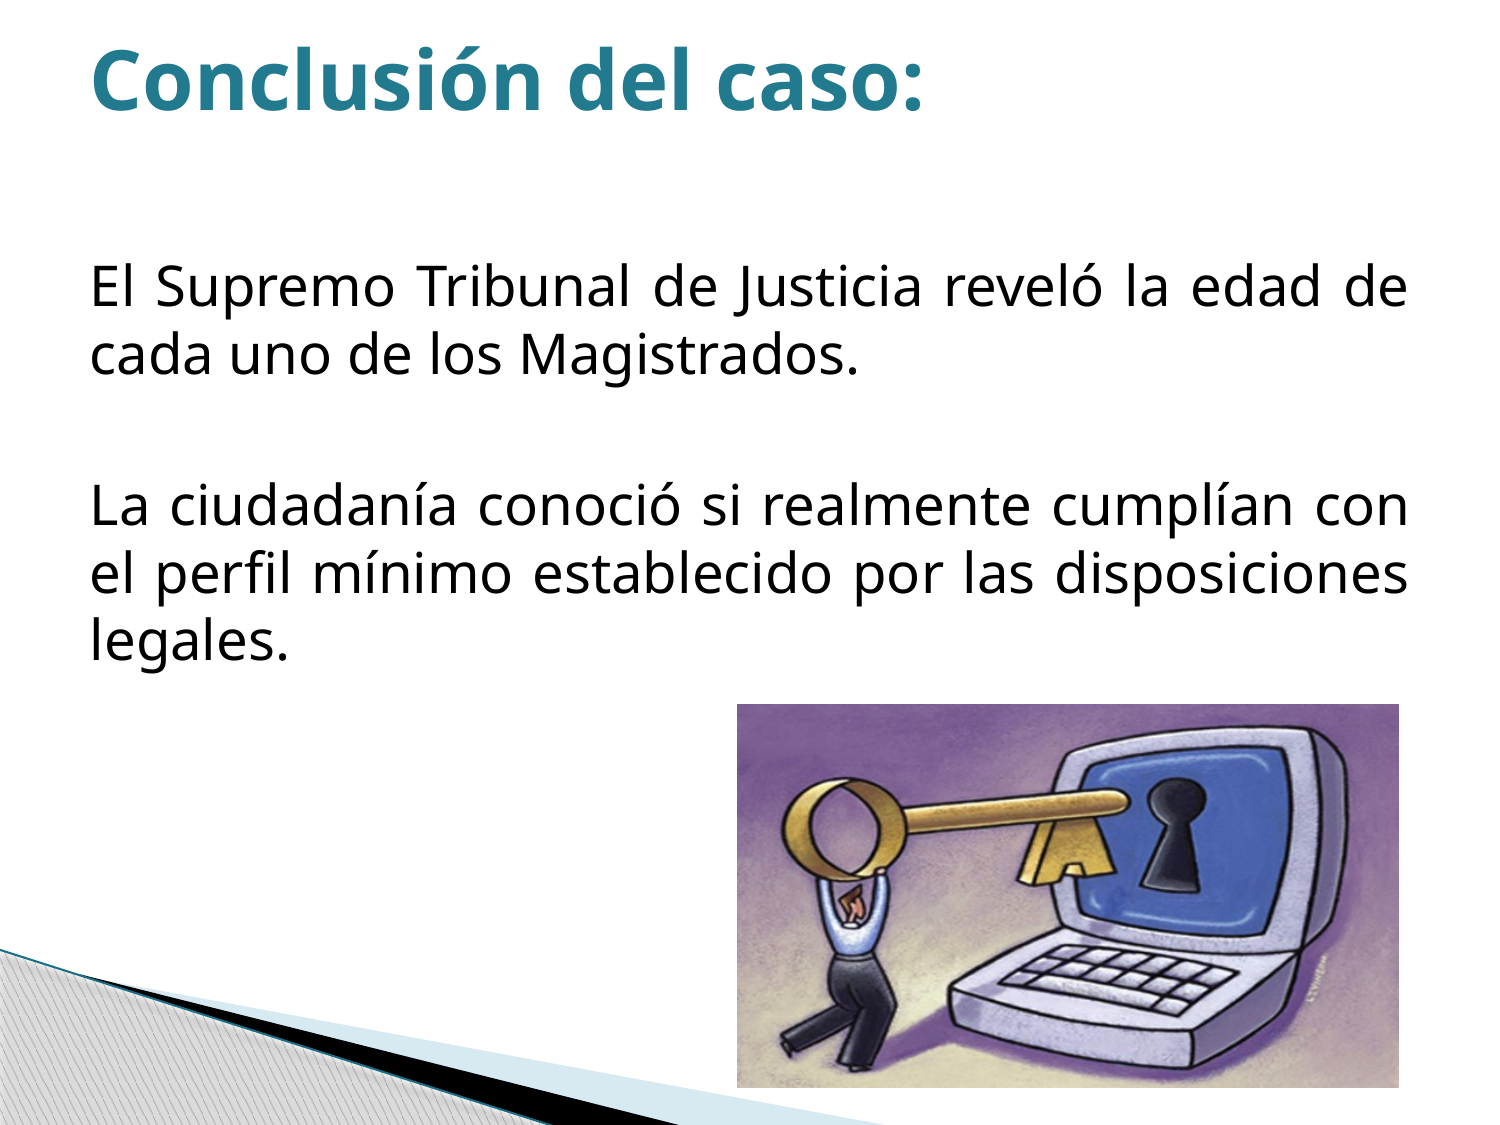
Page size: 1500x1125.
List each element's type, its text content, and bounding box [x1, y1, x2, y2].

title Conclusión del caso: [75, 0, 1425, 172]
list El Supremo Tribunal de Justicia reveló la edad de cada uno de los Magistrados. La ciudadanía conoció si realmente cumplían con el perfil mínimo establecido por las disposiciones legales. [75, 243, 1425, 986]
picture [736, 703, 1399, 1088]
